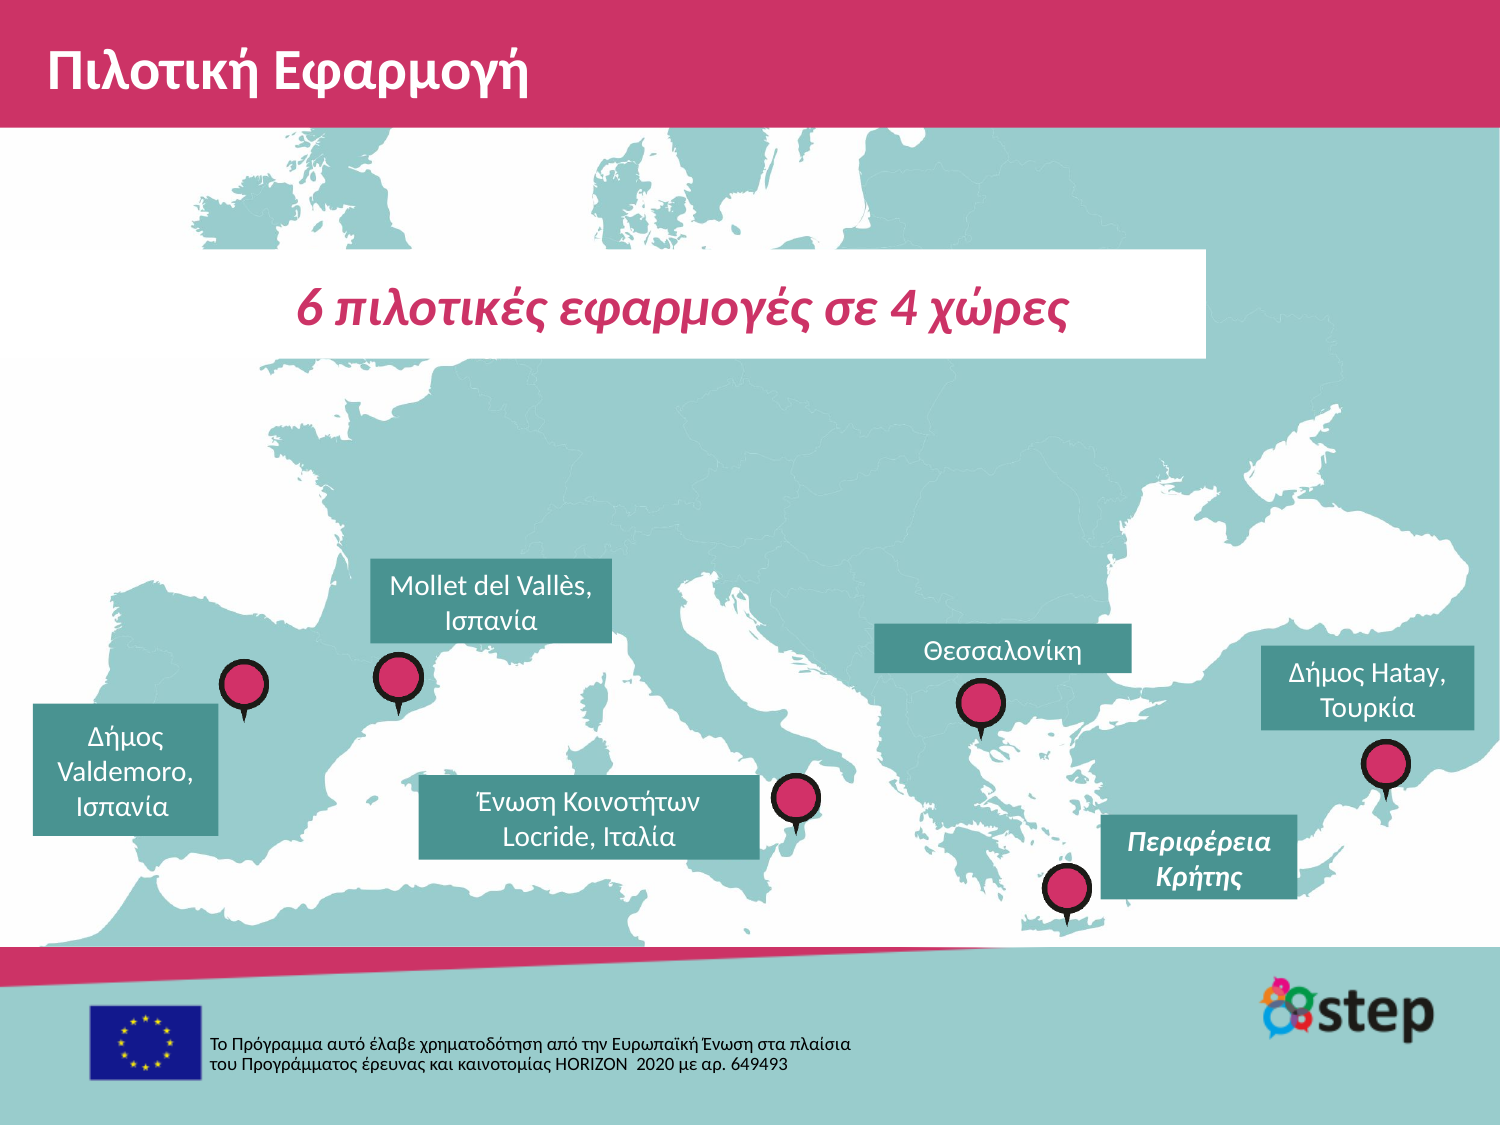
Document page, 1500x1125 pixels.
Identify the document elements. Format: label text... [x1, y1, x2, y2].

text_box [0, 0, 1500, 947]
text_box Το Πρόγραμμα αυτό έλαβε χρηματοδότηση από την Ευρωπαϊκή Ένωση στα πλαίσια του Προγράμματος έρευνας και καινοτομίας HORIZON 2020 με αρ. 649493 [195, 1026, 896, 1098]
picture [0, 947, 1500, 1125]
